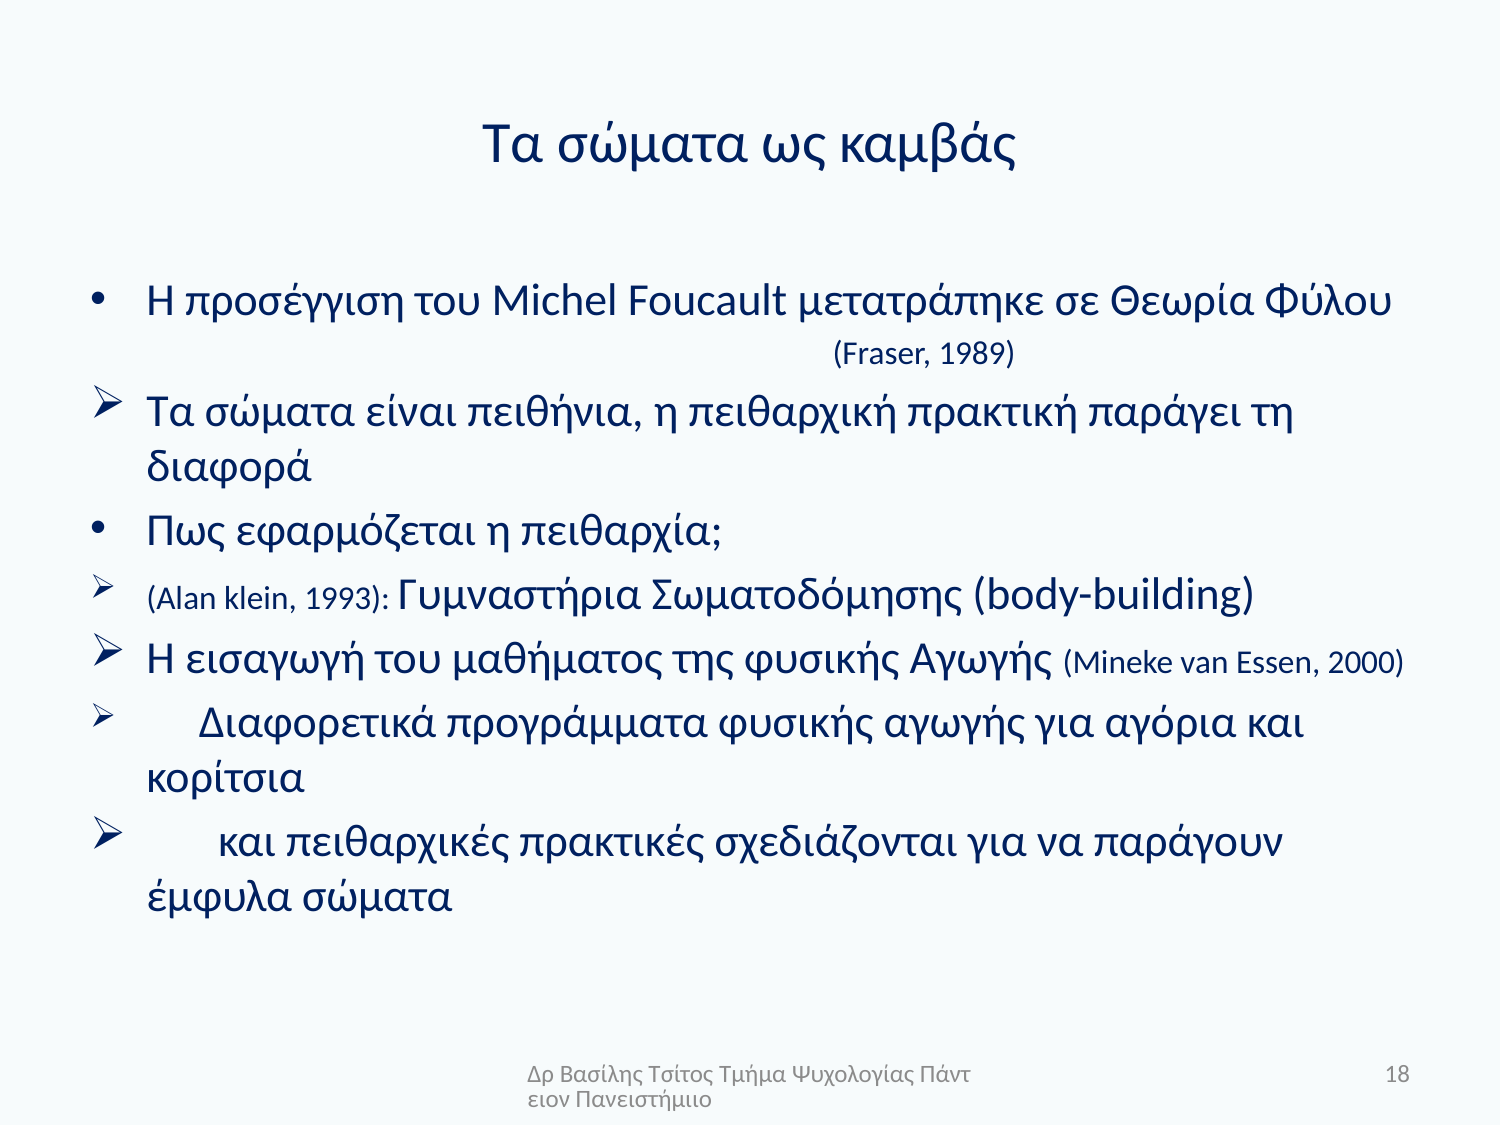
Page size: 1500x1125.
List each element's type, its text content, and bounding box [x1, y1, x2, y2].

footer Δρ Βασίλης Τσίτος Τμήμα Ψυχολογίας Πάντειον Πανειστήμιιο [512, 1042, 988, 1103]
title Τα σώματα ως καμβάς [75, 45, 1425, 233]
slide_number 18 [1074, 1042, 1425, 1103]
list Η προσέγγιση του Michel Foucault μετατράπηκε σε Θεωρία Φύλου (Fraser, 1989) Τα σώματα είναι πειθήνια, η πειθαρχική πρακτική παράγει τη διαφορά Πως εφαρμόζεται η πειθαρχία; (Alan klein, 1993): Γυμναστήρια Σωματοδόμησης (body-building) Η εισαγωγή του μαθήματος της φυσικής Αγωγής (Mineke van Essen, 2000) Διαφορετικά προγράμματα φυσικής αγωγής για αγόρια και κορίτσια και πειθαρχικές πρακτικές σχεδιάζονται για να παράγουν έμφυλα σώματα [75, 262, 1425, 1005]
